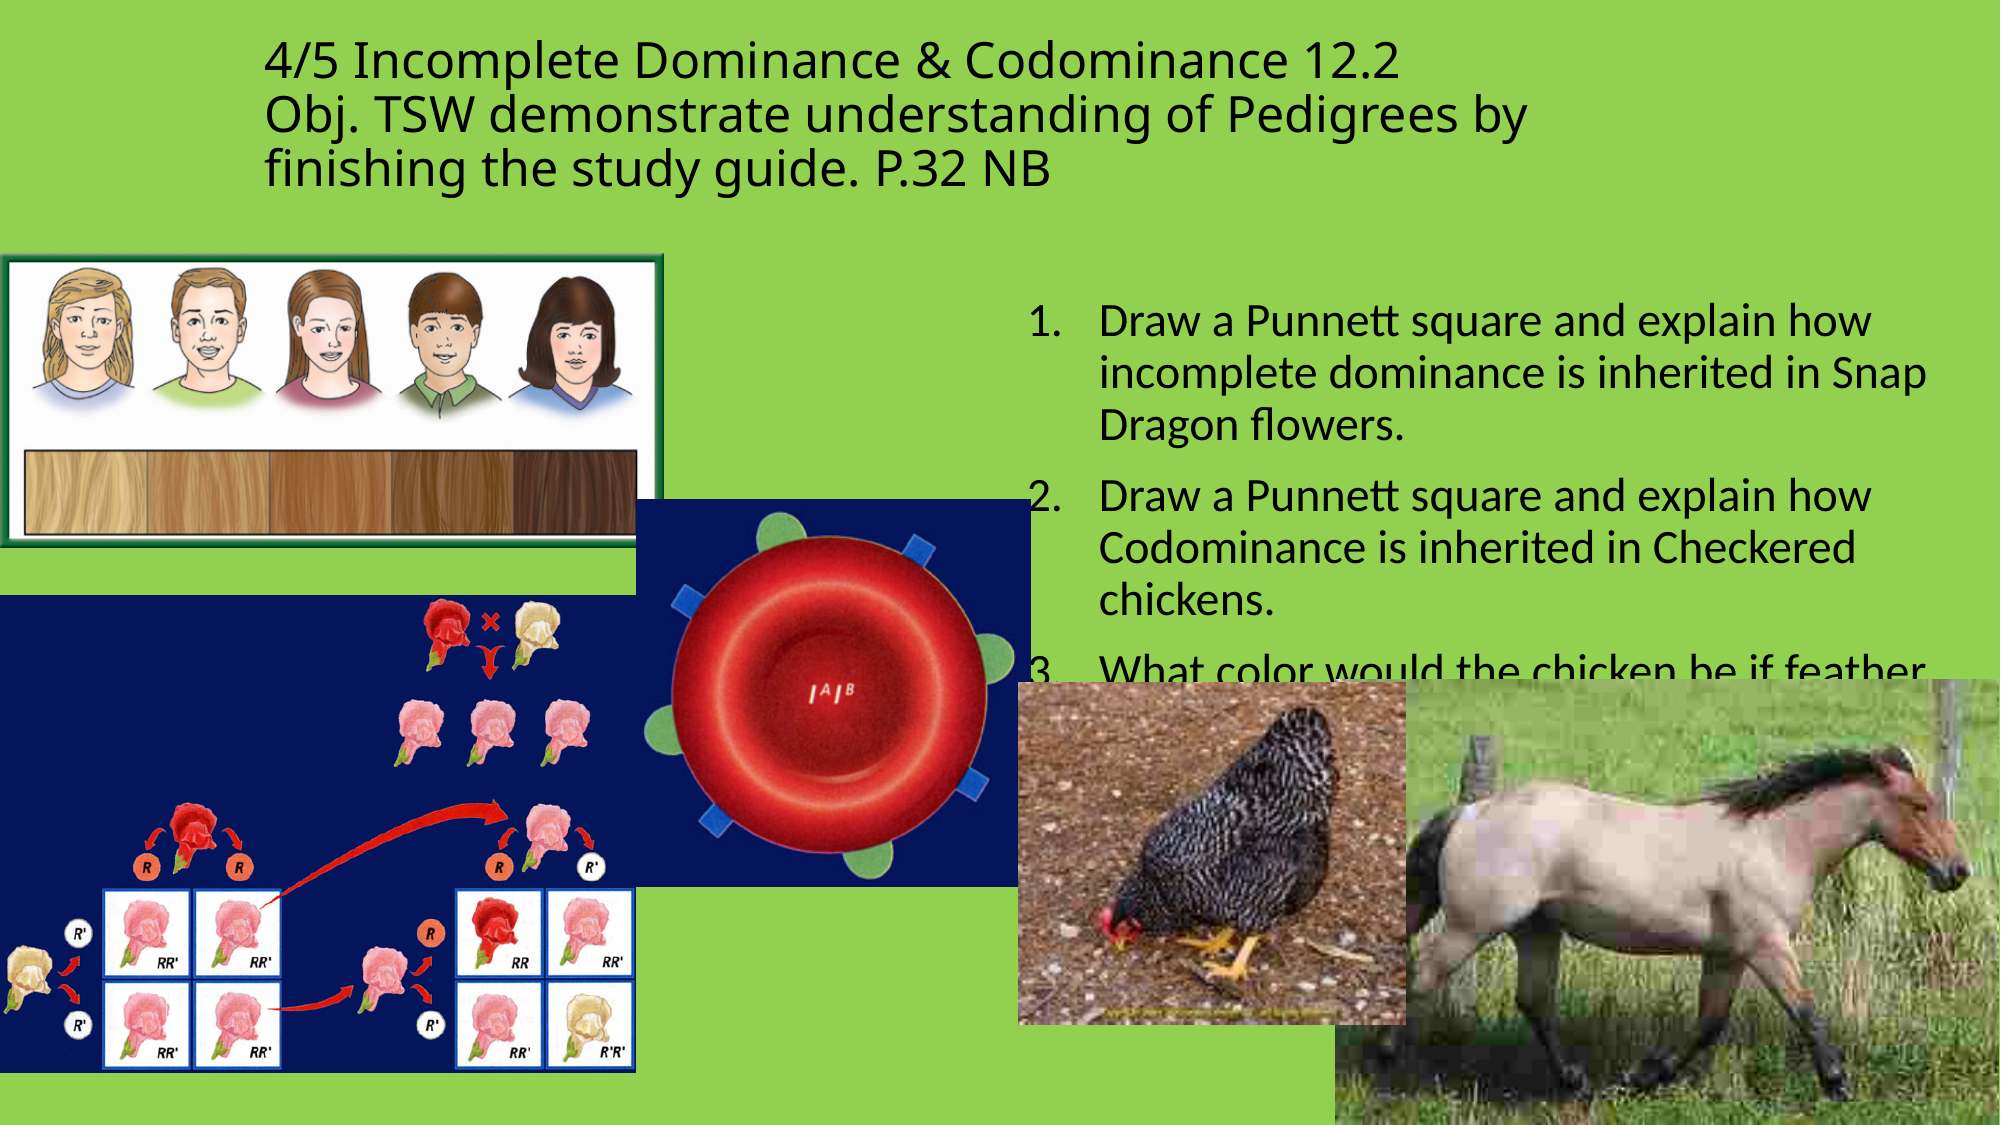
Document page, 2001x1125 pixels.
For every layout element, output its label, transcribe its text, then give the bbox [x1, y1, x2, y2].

picture [1018, 679, 1999, 1125]
list Draw a Punnett square and explain how incomplete dominance is inherited in Snap Dragon flowers. Draw a Punnett square and explain how Codominance is inherited in Checkered chickens. What color would the chicken be if feather color were inherited by incomplete dominance? [1011, 287, 2000, 813]
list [636, 499, 1031, 887]
picture [0, 595, 636, 1073]
title 4/5 Incomplete Dominance & Codominance 12.2 Obj. TSW demonstrate understanding of Pedigrees by finishing the study guide. P.32 NB [249, 0, 1750, 233]
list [0, 253, 664, 548]
